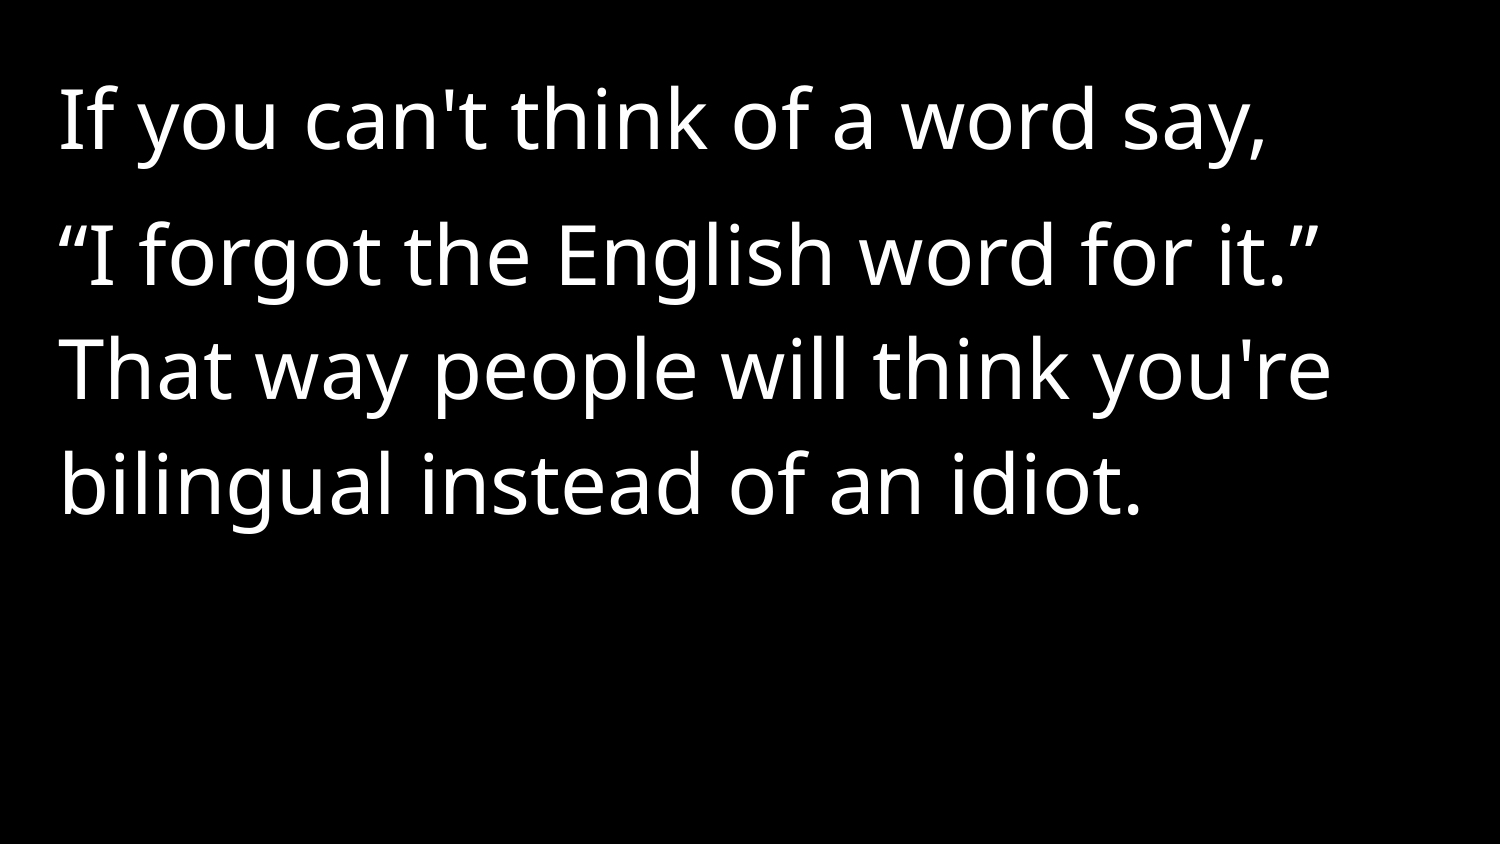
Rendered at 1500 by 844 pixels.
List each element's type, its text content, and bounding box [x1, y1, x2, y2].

list If you can't think of a word say, “I forgot the English word for it.” That way people will think you're bilingual instead of an idiot. [50, 46, 1425, 810]
